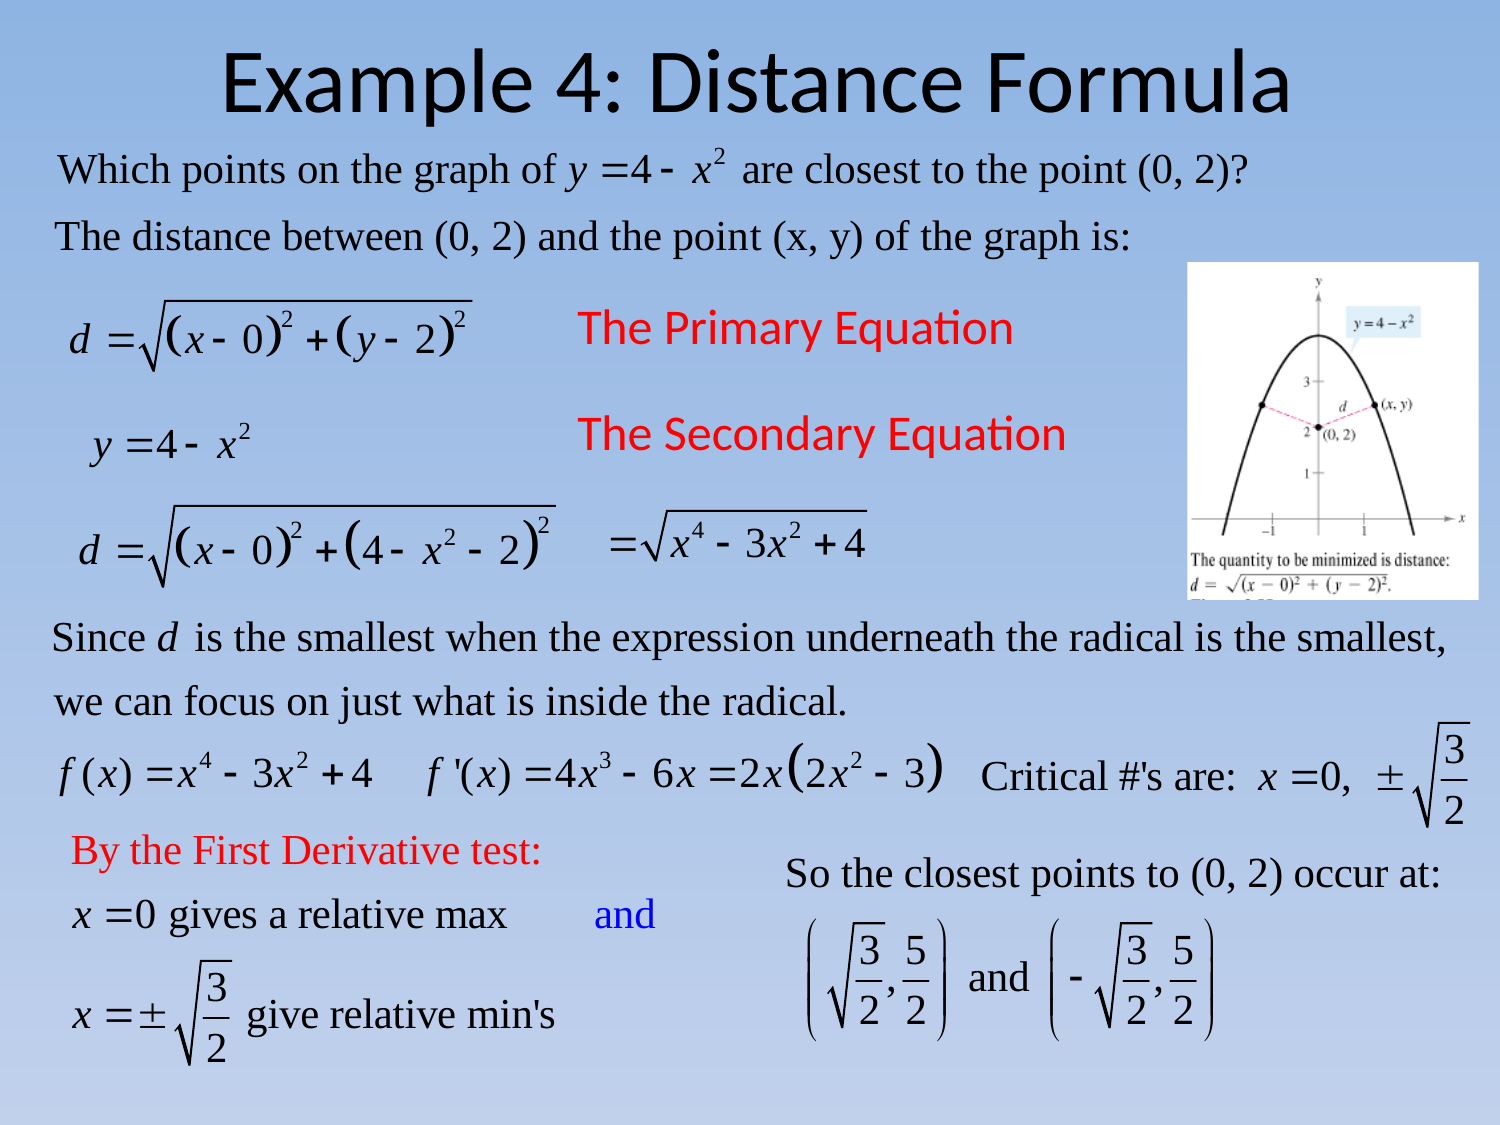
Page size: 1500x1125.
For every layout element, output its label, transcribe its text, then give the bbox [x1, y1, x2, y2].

text_box The Primary Equation [562, 287, 1050, 363]
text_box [779, 849, 1445, 1050]
title Example 4: Distance Formula [82, 1, 1433, 150]
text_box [63, 824, 675, 1075]
picture [1187, 262, 1479, 600]
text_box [974, 712, 1479, 838]
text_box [48, 211, 1138, 269]
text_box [49, 137, 1258, 202]
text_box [412, 737, 949, 817]
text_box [599, 499, 875, 572]
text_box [46, 612, 1468, 734]
text_box The Secondary Equation [562, 392, 1113, 468]
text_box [74, 412, 258, 477]
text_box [44, 740, 381, 806]
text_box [62, 289, 481, 383]
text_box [71, 496, 565, 597]
